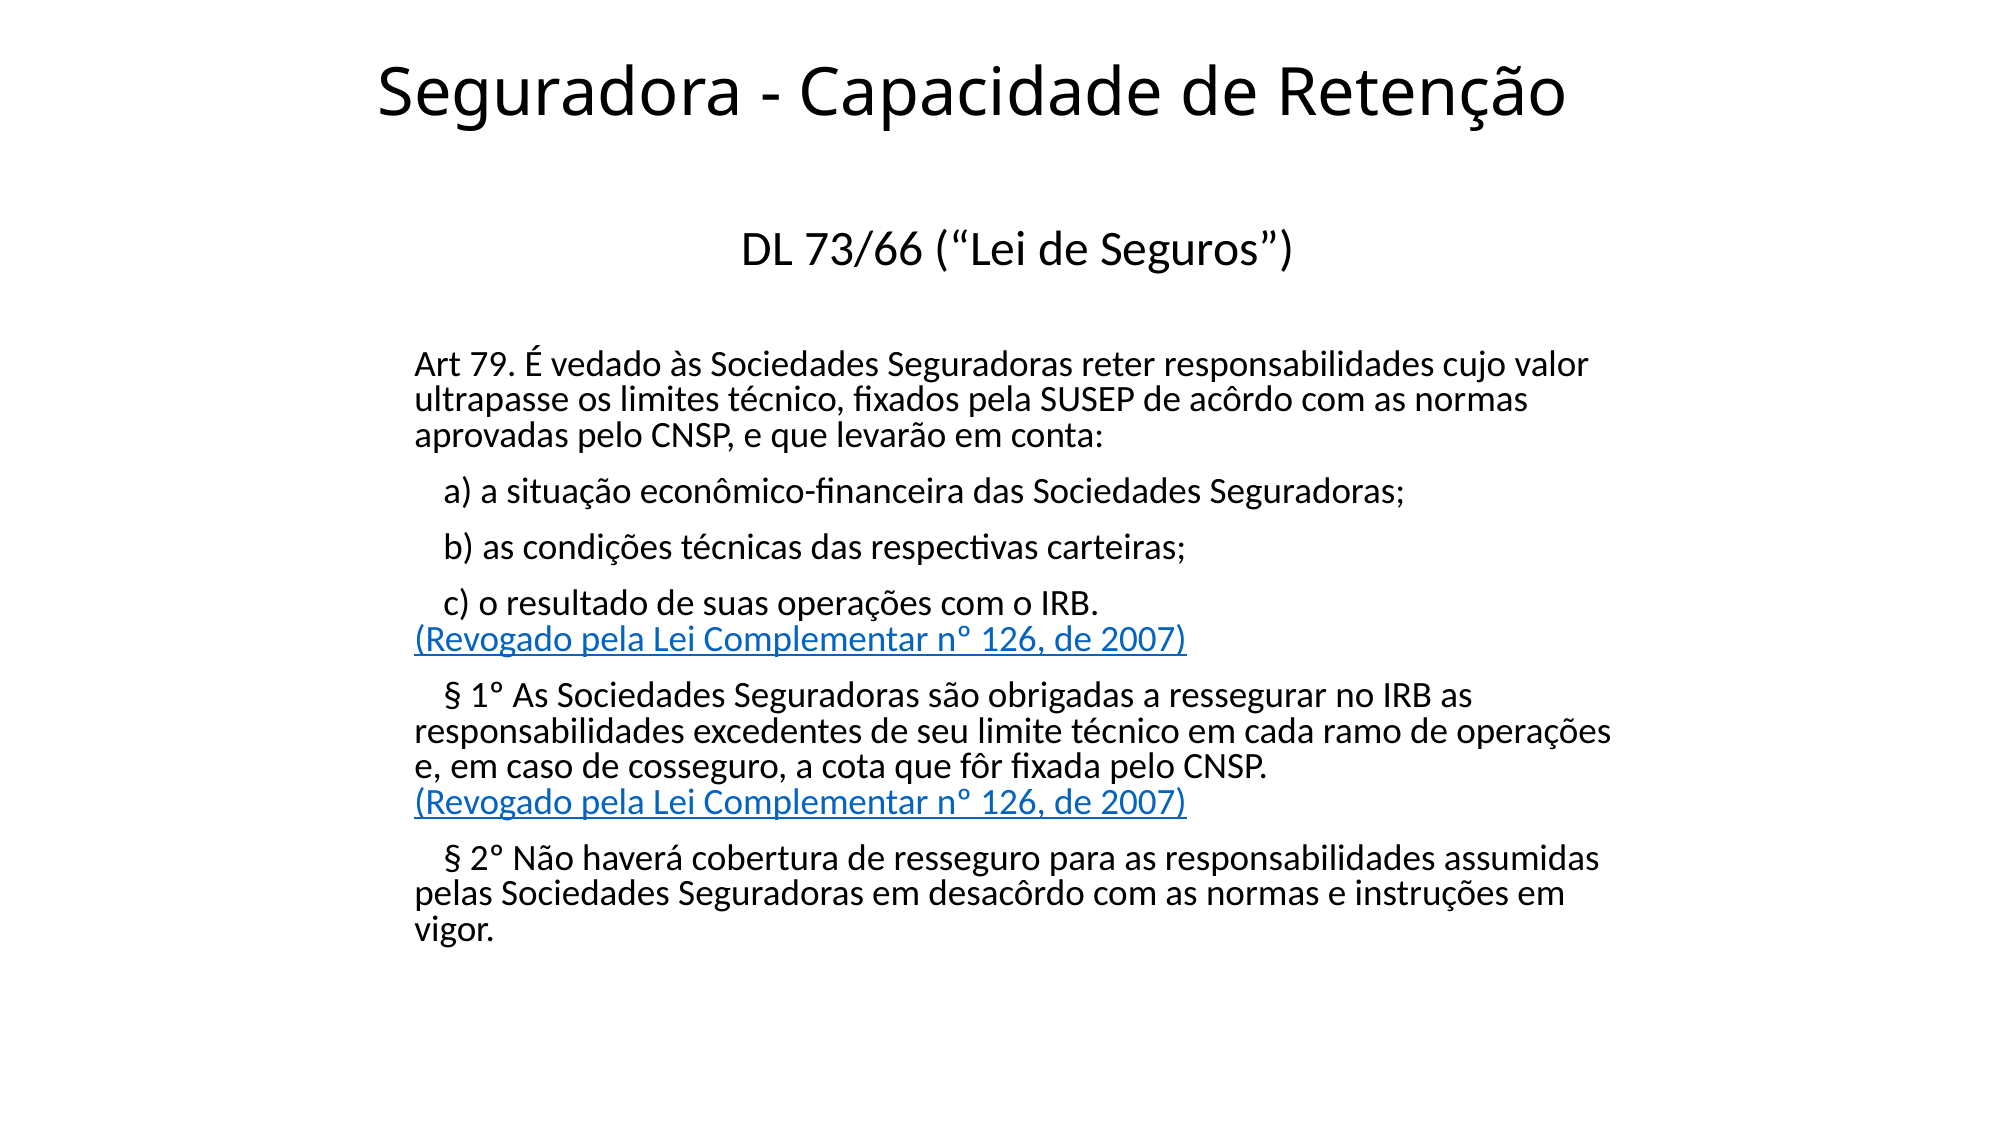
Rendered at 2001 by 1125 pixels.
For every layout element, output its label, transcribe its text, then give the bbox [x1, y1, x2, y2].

title Seguradora - Capacidade de Retenção [362, 0, 1638, 188]
list DL 73/66 (“Lei de Seguros”) Art 79. É vedado às Sociedades Seguradoras reter responsabilidades cujo valor ultrapasse os limites técnico, fixados pela SUSEP de acôrdo com as normas aprovadas pelo CNSP, e que levarão em conta: a) a situação econômico-financeira das Sociedades Seguradoras; b) as condições técnicas das respectivas carteiras; c) o resultado de suas operações com o IRB. (Revogado pela Lei Complementar nº 126, de 2007) § 1º As Sociedades Seguradoras são obrigadas a ressegurar no IRB as responsabilidades excedentes de seu limite técnico em cada ramo de operações e, em caso de cosseguro, a cota que fôr fixada pelo CNSP. (Revogado pela Lei Complementar nº 126, de 2007) § 2º Não haverá cobertura de resseguro para as responsabilidades assumidas pelas Sociedades Seguradoras em desacôrdo com as normas e instruções em vigor. [362, 220, 1638, 965]
